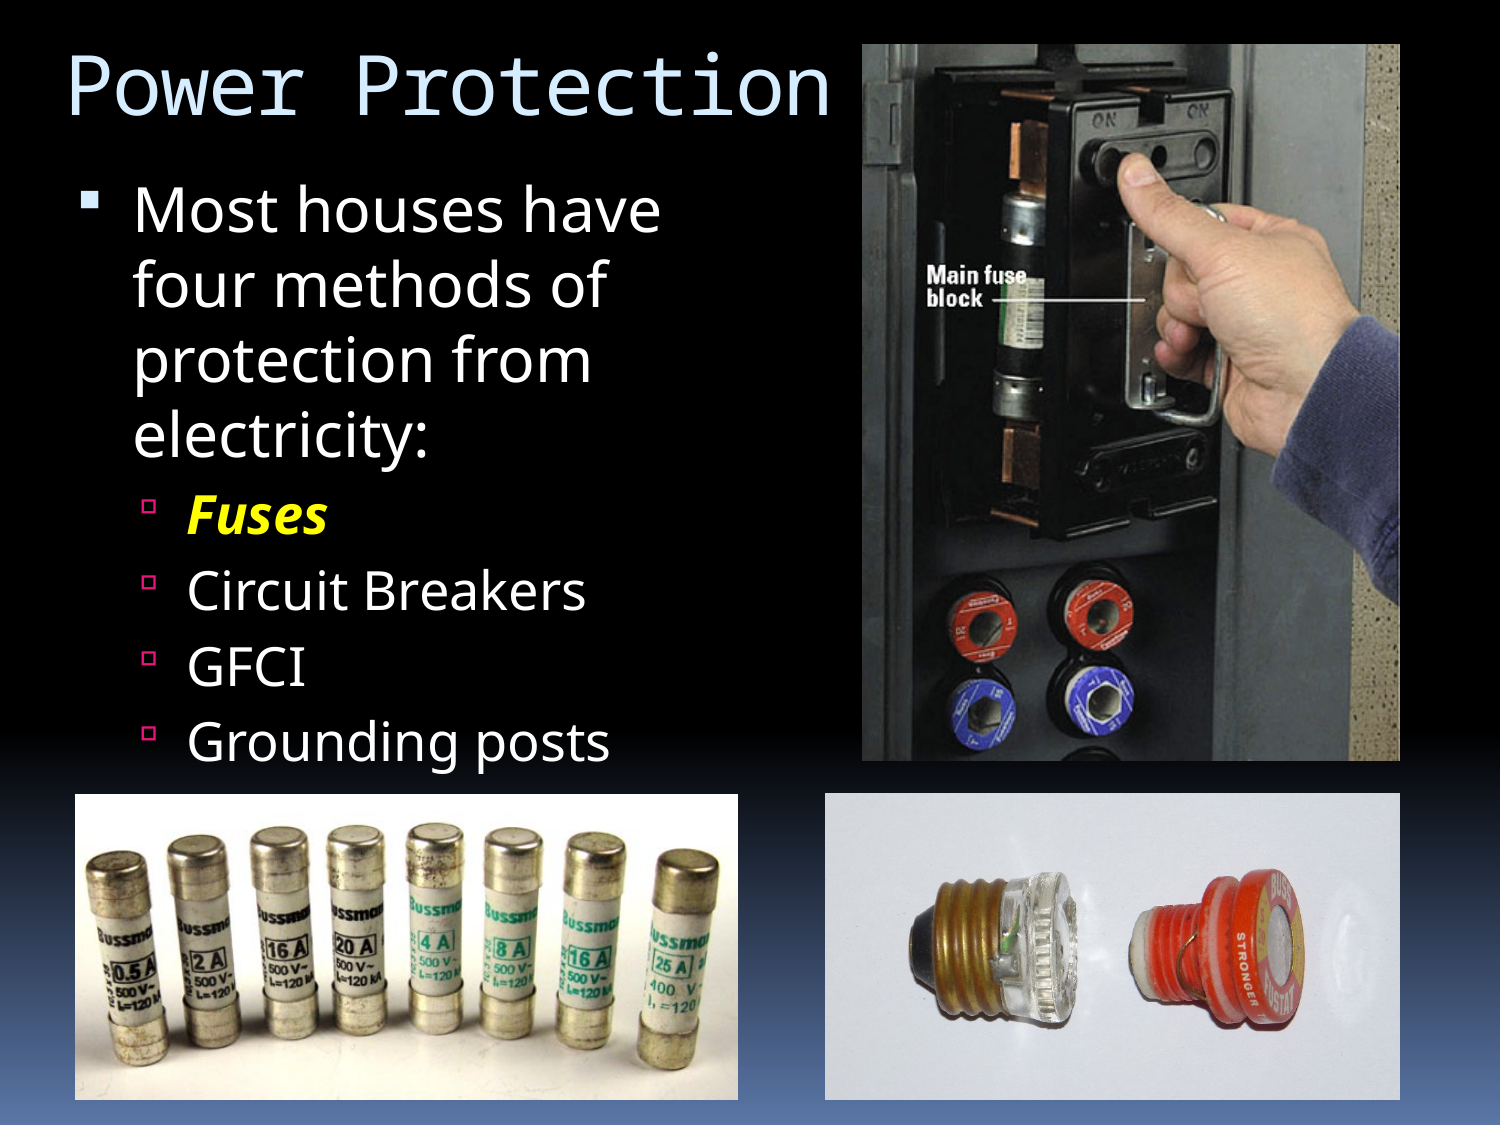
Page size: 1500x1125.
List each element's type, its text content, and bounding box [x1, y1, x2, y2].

picture [74, 793, 738, 1101]
picture [824, 792, 1401, 1101]
title Power Protection [50, 24, 1425, 234]
picture [861, 43, 1401, 762]
list Most houses have four methods of protection from electricity: Fuses Circuit Breakers GFCI Grounding posts [50, 162, 713, 1043]
